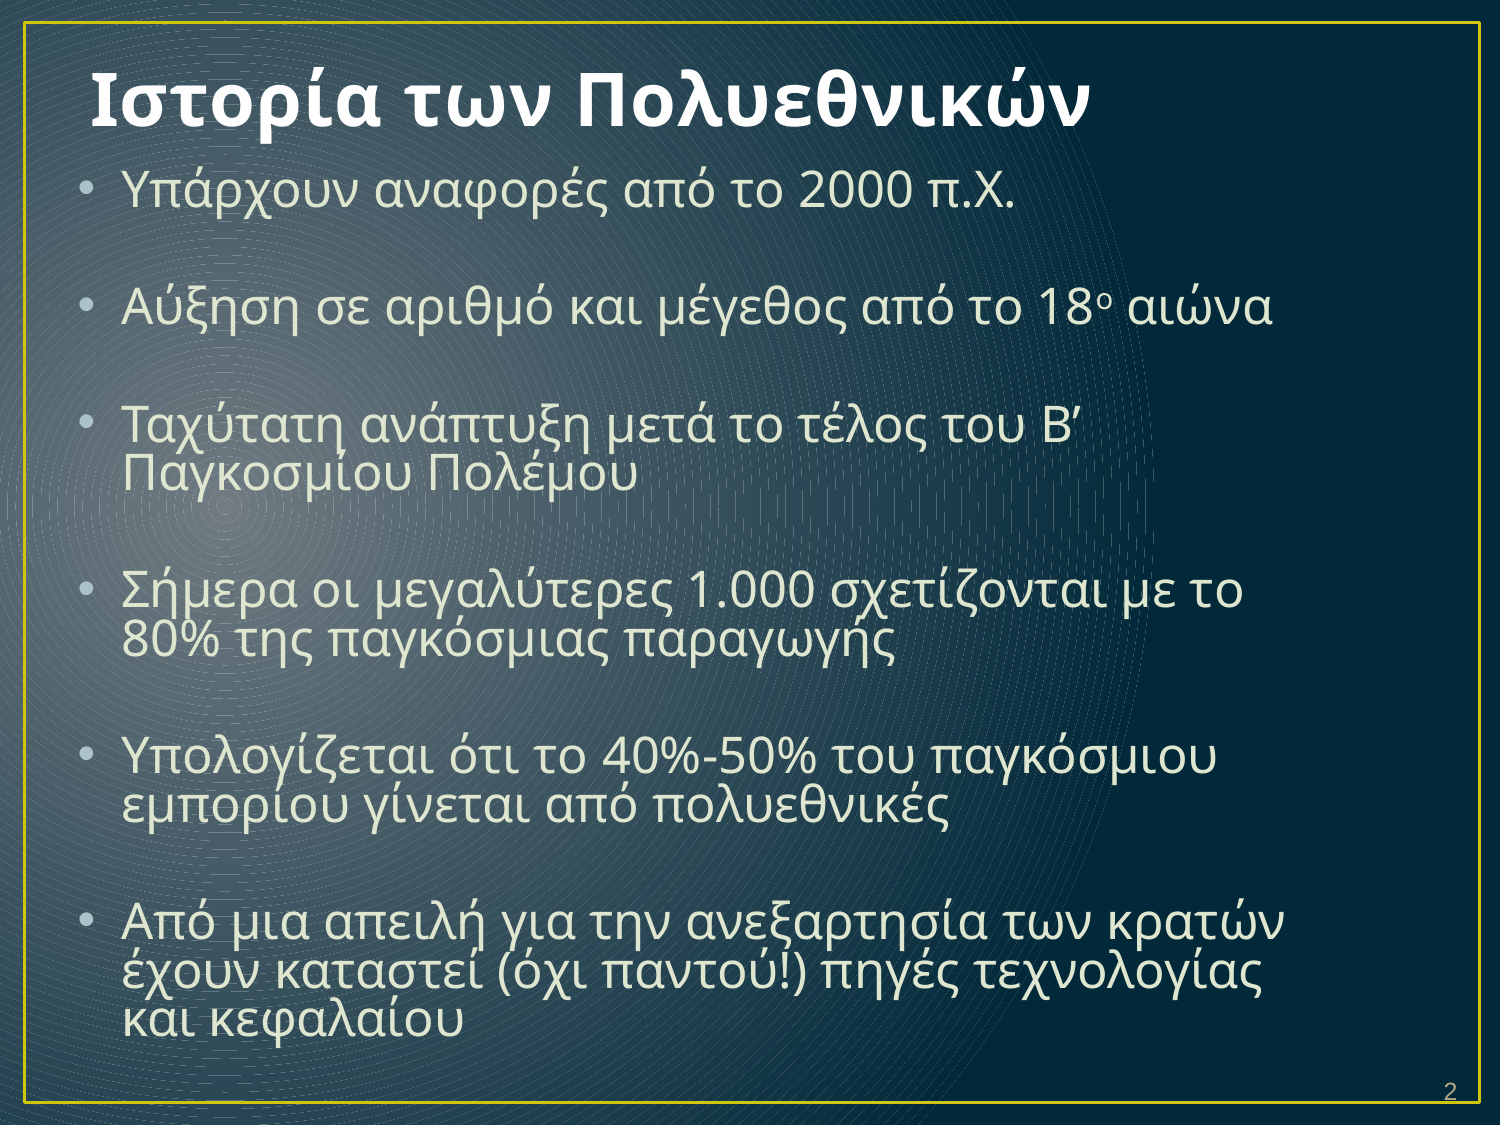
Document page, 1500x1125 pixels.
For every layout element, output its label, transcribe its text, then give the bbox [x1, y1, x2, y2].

title Ιστορία των Πολυεθνικών [75, 45, 1300, 149]
list Υπάρχουν αναφορές από το 2000 π.Χ. Αύξηση σε αριθμό και μέγεθος από το 18ο αιώνα Ταχύτατη ανάπτυξη μετά το τέλος του Β’ Παγκοσμίου Πολέμου Σήμερα οι μεγαλύτερες 1.000 σχετίζονται με το 80% της παγκόσμιας παραγωγής Υπολογίζεται ότι το 40%-50% του παγκόσμιου εμπορίου γίνεται από πολυεθνικές Από μια απειλή για την ανεξαρτησία των κρατών έχουν καταστεί (όχι παντού!) πηγές τεχνολογίας και κεφαλαίου [50, 160, 1317, 1062]
text_box 2 [1412, 1034, 1488, 1113]
